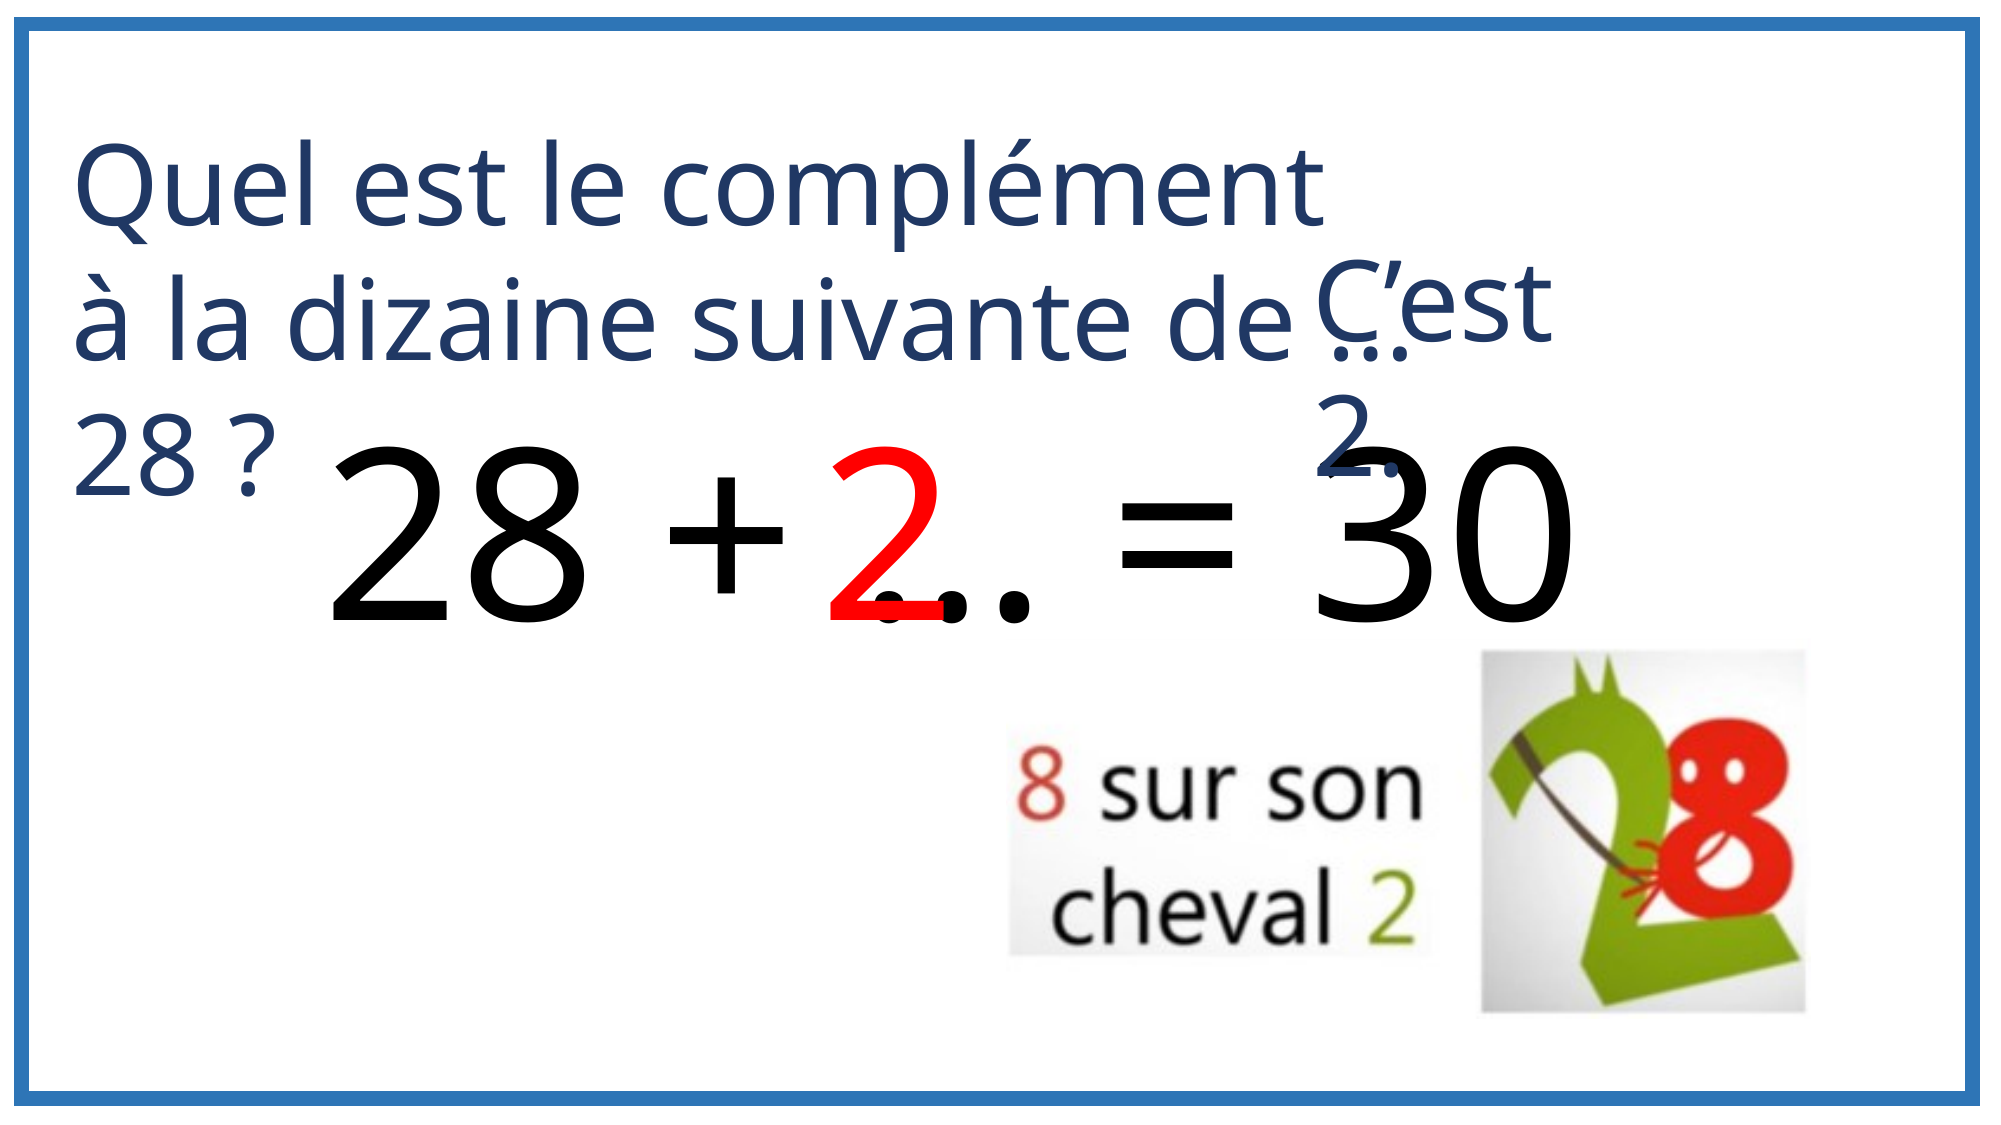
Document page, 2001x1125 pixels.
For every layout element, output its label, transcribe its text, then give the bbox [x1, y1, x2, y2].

picture [1006, 638, 1811, 1019]
text_box Quel est le complément à la dizaine suivante de … 28 ? [56, 105, 1455, 526]
text_box [21, 23, 1974, 1099]
text_box C’est 2. [1297, 221, 1623, 507]
